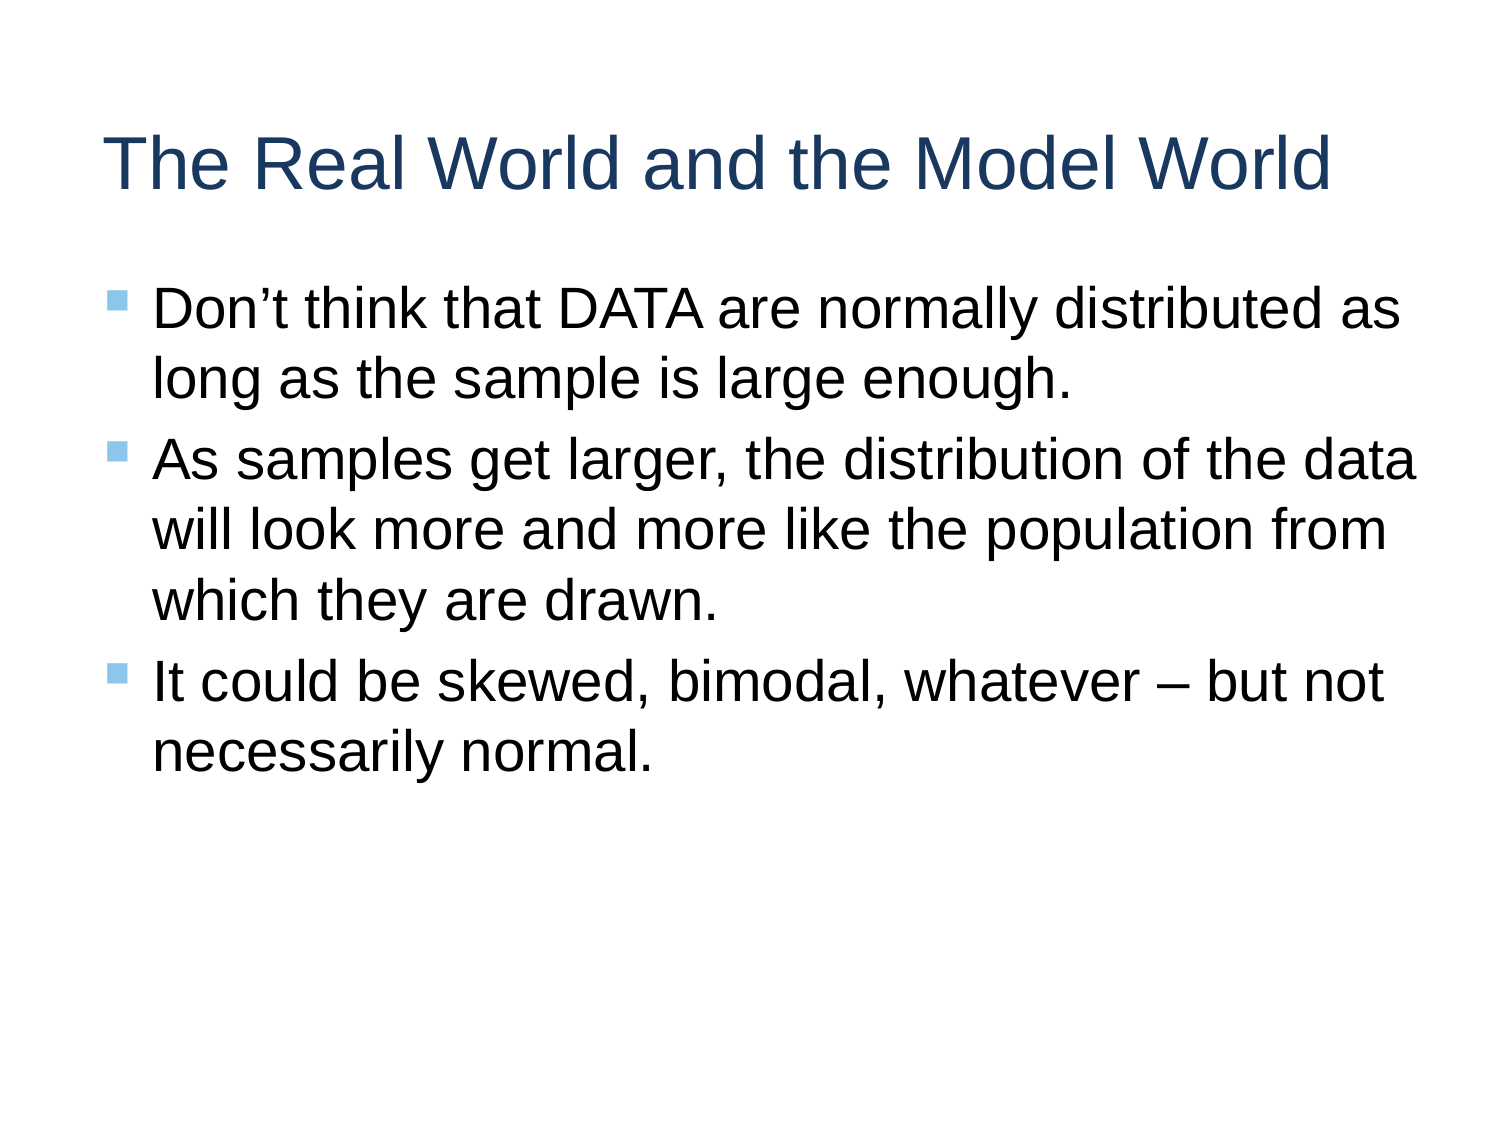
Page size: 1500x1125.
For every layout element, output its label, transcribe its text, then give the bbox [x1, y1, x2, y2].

title The Real World and the Model World [87, 49, 1450, 213]
list Don’t think that DATA are normally distributed as long as the sample is large enough. As samples get larger, the distribution of the data will look more and more like the population from which they are drawn. It could be skewed, bimodal, whatever – but not necessarily normal. [89, 262, 1450, 1013]
